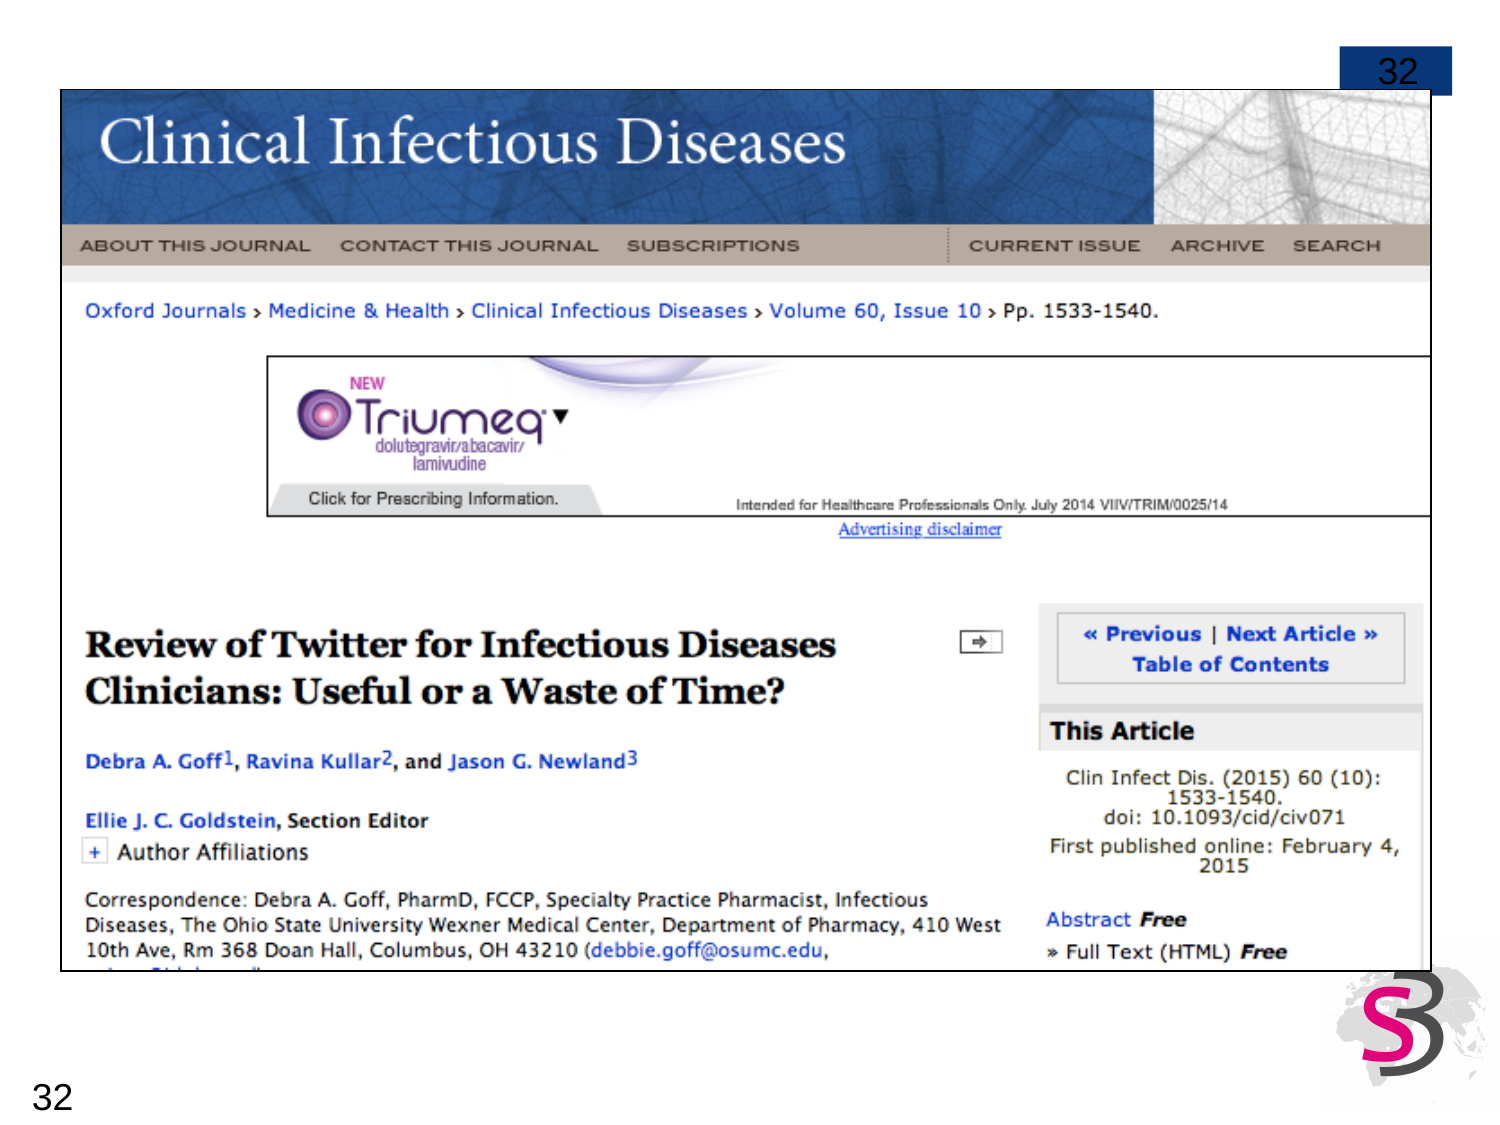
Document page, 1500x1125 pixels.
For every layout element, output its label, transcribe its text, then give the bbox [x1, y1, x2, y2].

text_box 32 [17, 1065, 109, 1125]
picture [1322, 937, 1500, 1114]
slide_number 32 [1362, 39, 1454, 100]
picture [61, 89, 1431, 971]
